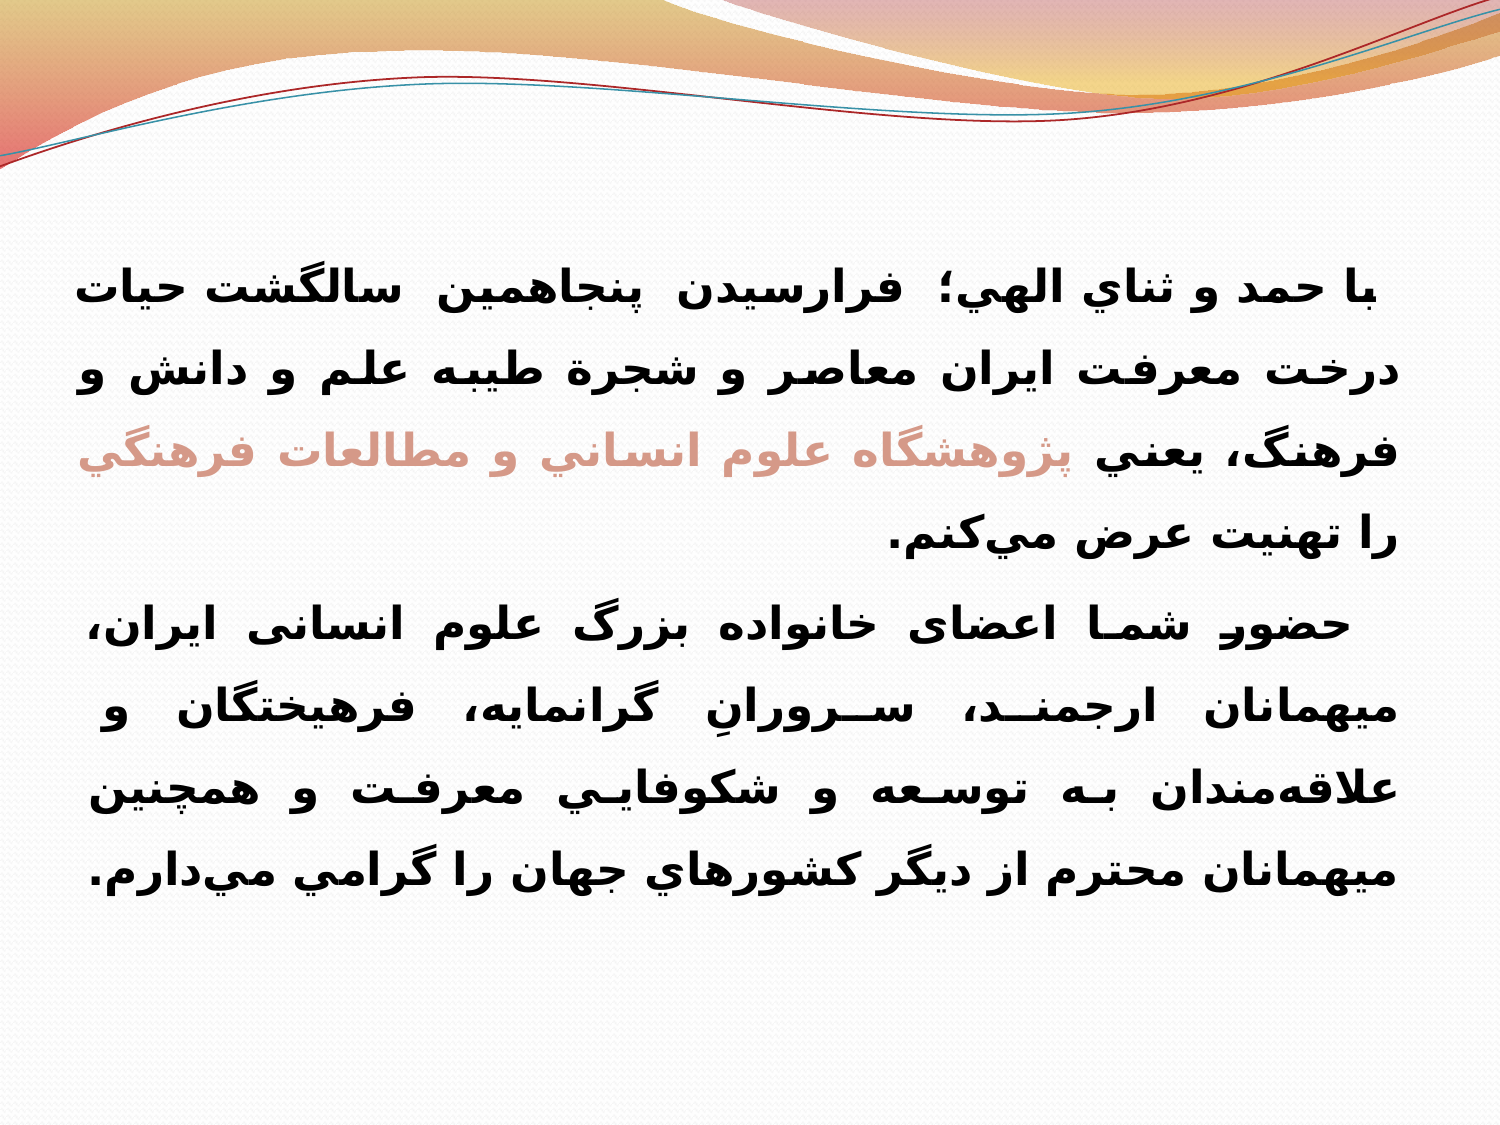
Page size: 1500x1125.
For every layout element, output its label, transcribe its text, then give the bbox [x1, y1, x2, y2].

list با حمد و ثناي الهي؛ فرارسيدن پنجاهمين سالگشت حیات درخت معرفت ايران معاصر و شجرة طيبه علم و دانش و فرهنگ، يعني پژوهشگاه علوم انساني و مطالعات فرهنگي را تهنيت عرض مي‌كنم. حضور شما اعضای خانواده بزرگ علوم انسانی ایران، ميهمانان ارجمند، سرورانِ گرانمايه، فرهيختگان و علاقه‌مندان به توسعه و شكوفايي معرفت و همچنين ميهمانان محترم از ديگر كشورهاي جهان را گرامي مي‌دارم. [58, 222, 1454, 966]
